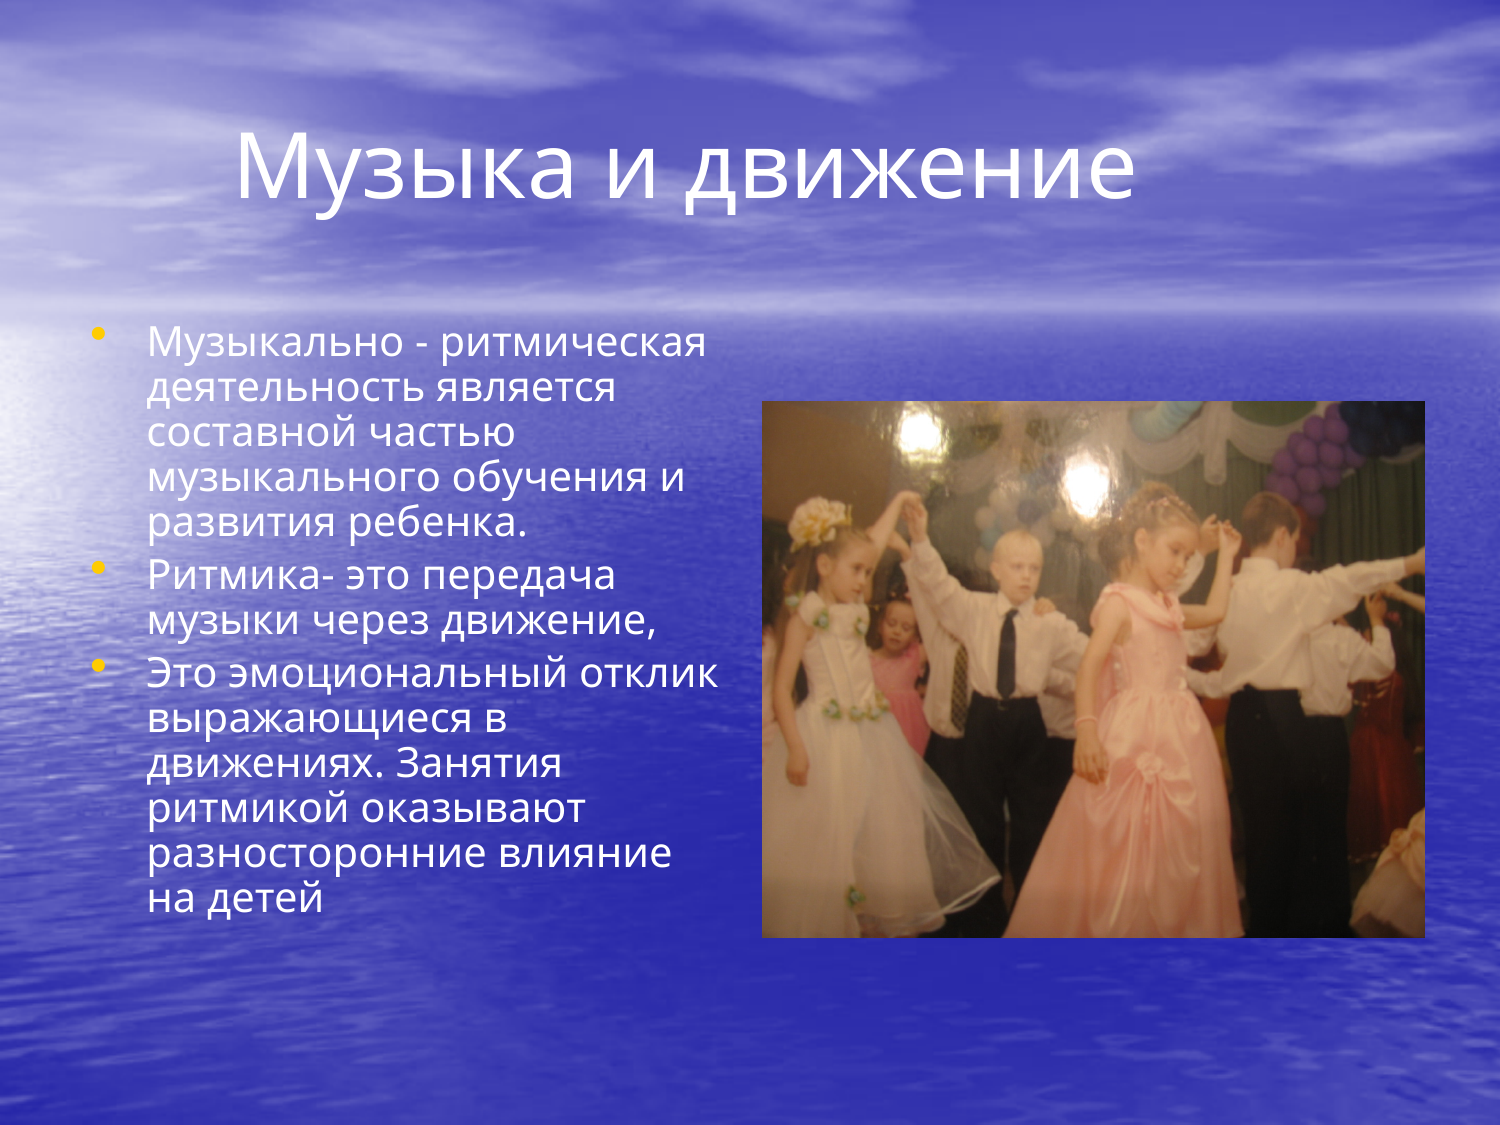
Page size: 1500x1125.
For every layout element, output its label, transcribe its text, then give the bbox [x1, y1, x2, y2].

title Музыка и движение [74, 47, 1426, 276]
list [762, 401, 1426, 938]
list Музыкально - ритмическая деятельность является составной частью музыкального обучения и развития ребенка. Ритмика- это передача музыки через движение, Это эмоциональный отклик выражающиеся в движениях. Занятия ритмикой оказывают разносторонние влияние на детей [74, 312, 738, 988]
